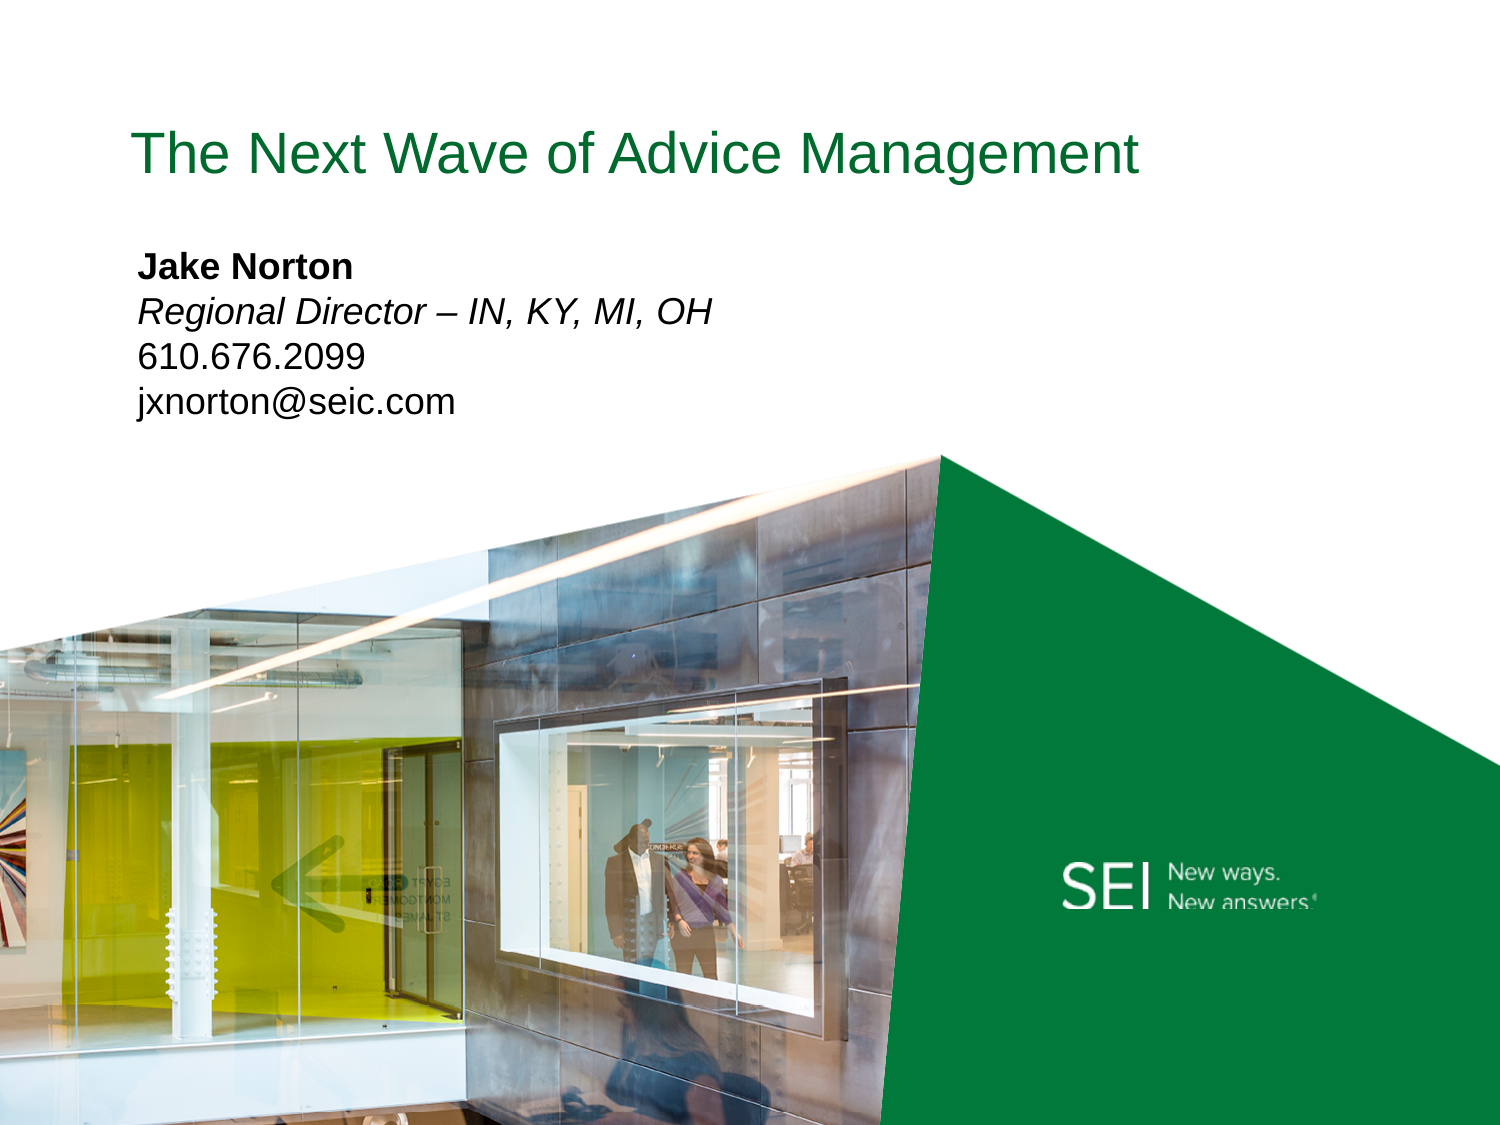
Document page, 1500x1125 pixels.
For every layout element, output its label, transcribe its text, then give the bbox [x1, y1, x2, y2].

picture [0, 0, 1500, 1125]
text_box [137, 234, 901, 433]
text_box The Next Wave of Advice Management [130, 24, 1288, 193]
